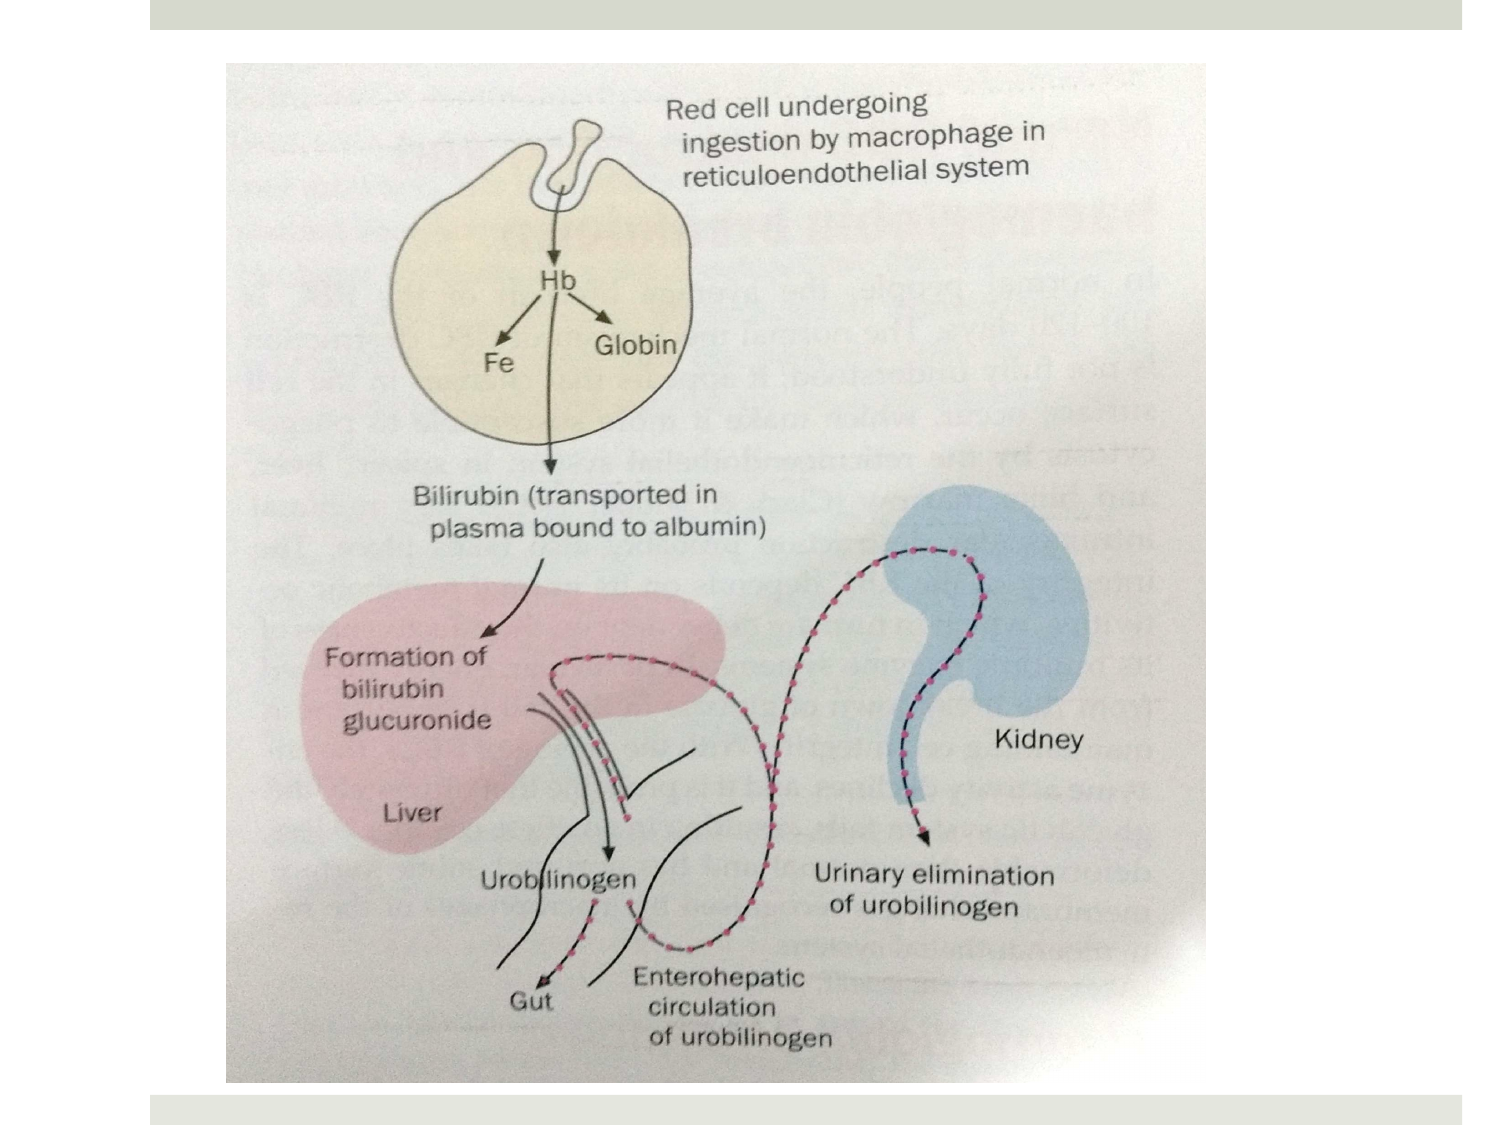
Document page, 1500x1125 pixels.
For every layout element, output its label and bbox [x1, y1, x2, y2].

picture [225, 62, 1206, 1084]
